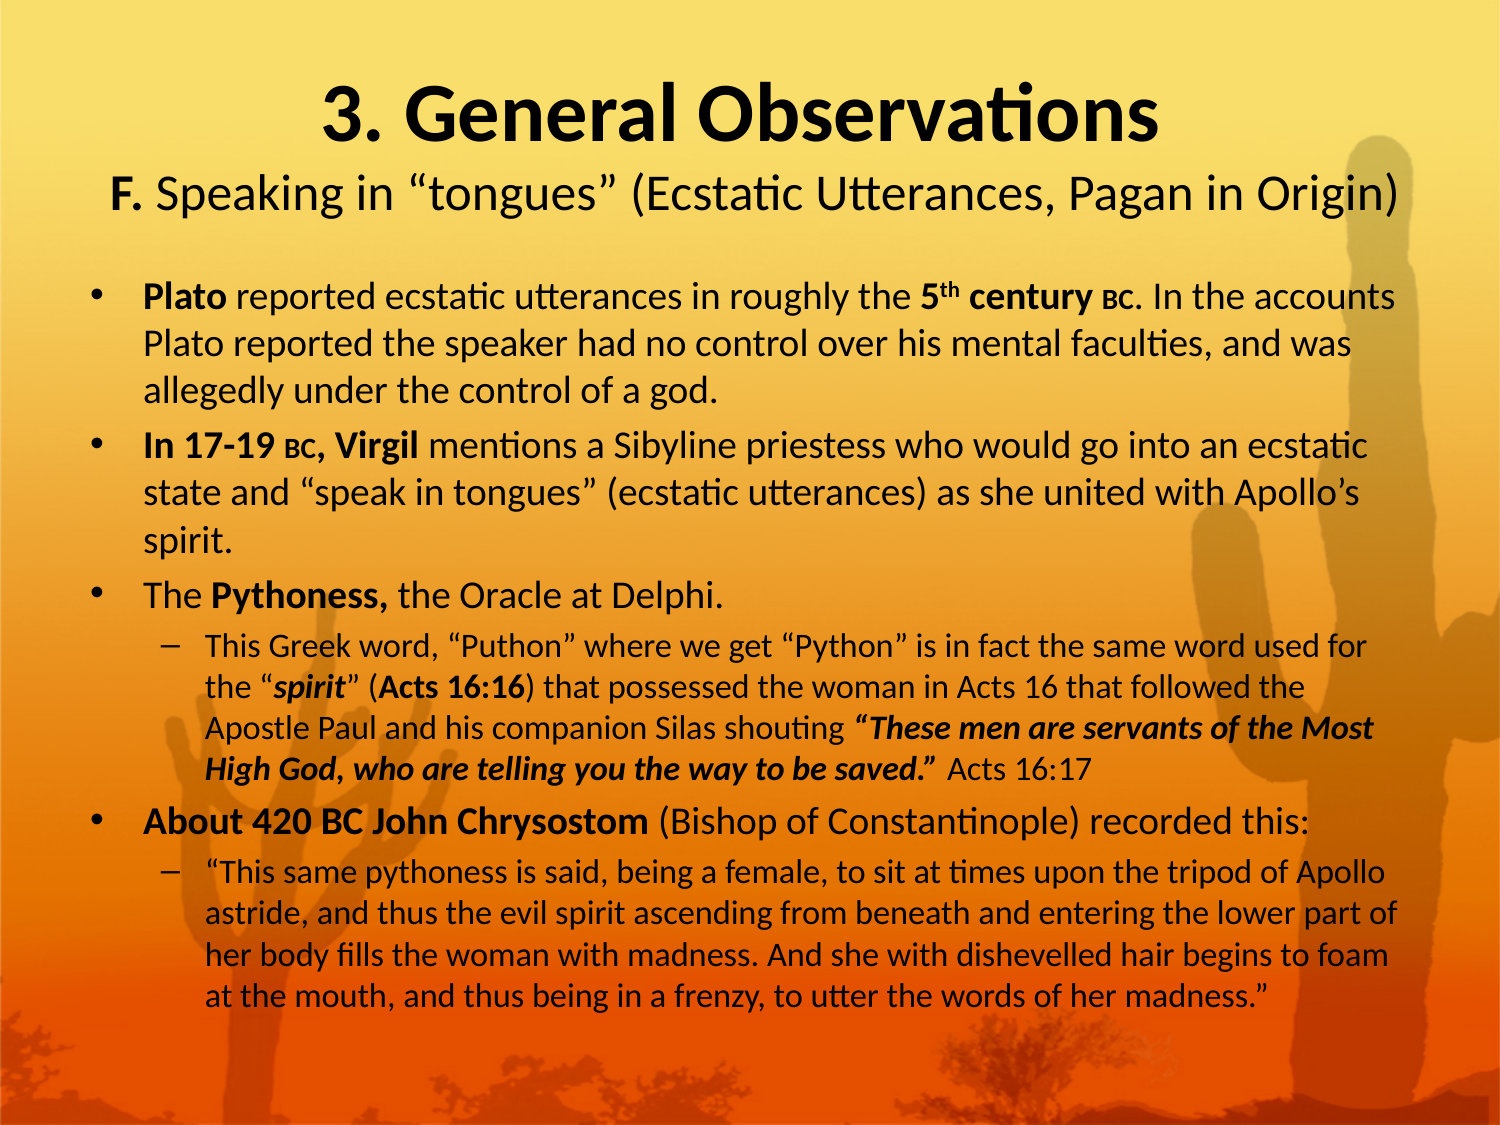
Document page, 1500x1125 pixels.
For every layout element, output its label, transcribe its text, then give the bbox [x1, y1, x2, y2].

picture [0, 0, 1500, 1125]
title 3. General Observations F. Speaking in “tongues” (Ecstatic Utterances, Pagan in Origin) [75, 45, 1425, 233]
list Plato reported ecstatic utterances in roughly the 5th century BC. In the accounts Plato reported the speaker had no control over his mental faculties, and was allegedly under the control of a god. In 17-19 BC, Virgil mentions a Sibyline priestess who would go into an ecstatic state and “speak in tongues” (ecstatic utterances) as she united with Apollo’s spirit. The Pythoness, the Oracle at Delphi. This Greek word, “Puthon” where we get “Python” is in fact the same word used for the “spirit” (Acts 16:16) that possessed the woman in Acts 16 that followed the Apostle Paul and his companion Silas shouting “These men are servants of the Most High God, who are telling you the way to be saved.” Acts 16:17 About 420 BC John Chrysostom (Bishop of Constantinople) recorded this: “This same pythoness is said, being a female, to sit at times upon the tripod of Apollo astride, and thus the evil spirit ascending from beneath and entering the lower part of her body fills the woman with madness. And she with dishevelled hair begins to foam at the mouth, and thus being in a frenzy, to utter the words of her madness.” [75, 262, 1425, 1050]
